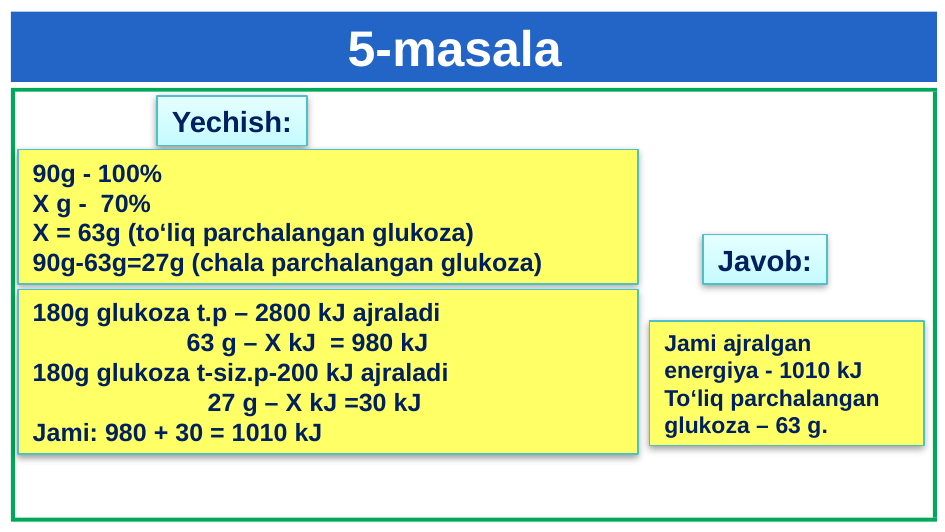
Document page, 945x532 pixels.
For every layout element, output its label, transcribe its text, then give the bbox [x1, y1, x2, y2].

text_box 180g glukoza t.p – 2800 kJ ajraladi 63 g – X kJ = 980 kJ 180g glukoza t-siz.p-200 kJ ajraladi 27 g – X kJ =30 kJ Jami: 980 + 30 = 1010 kJ [17, 289, 639, 455]
text_box Jami ajralgan energiya - 1010 kJ To‘liq parchalangan glukoza – 63 g. [649, 320, 925, 446]
text_box Javob: [702, 234, 828, 285]
text_box Yechish: [156, 95, 308, 146]
text_box 5-masala [301, 9, 609, 84]
text_box 90g - 100% X g - 70% X = 63g (to‘liq parchalangan glukoza) 90g-63g=27g (chala parchalangan glukoza) [17, 149, 639, 285]
